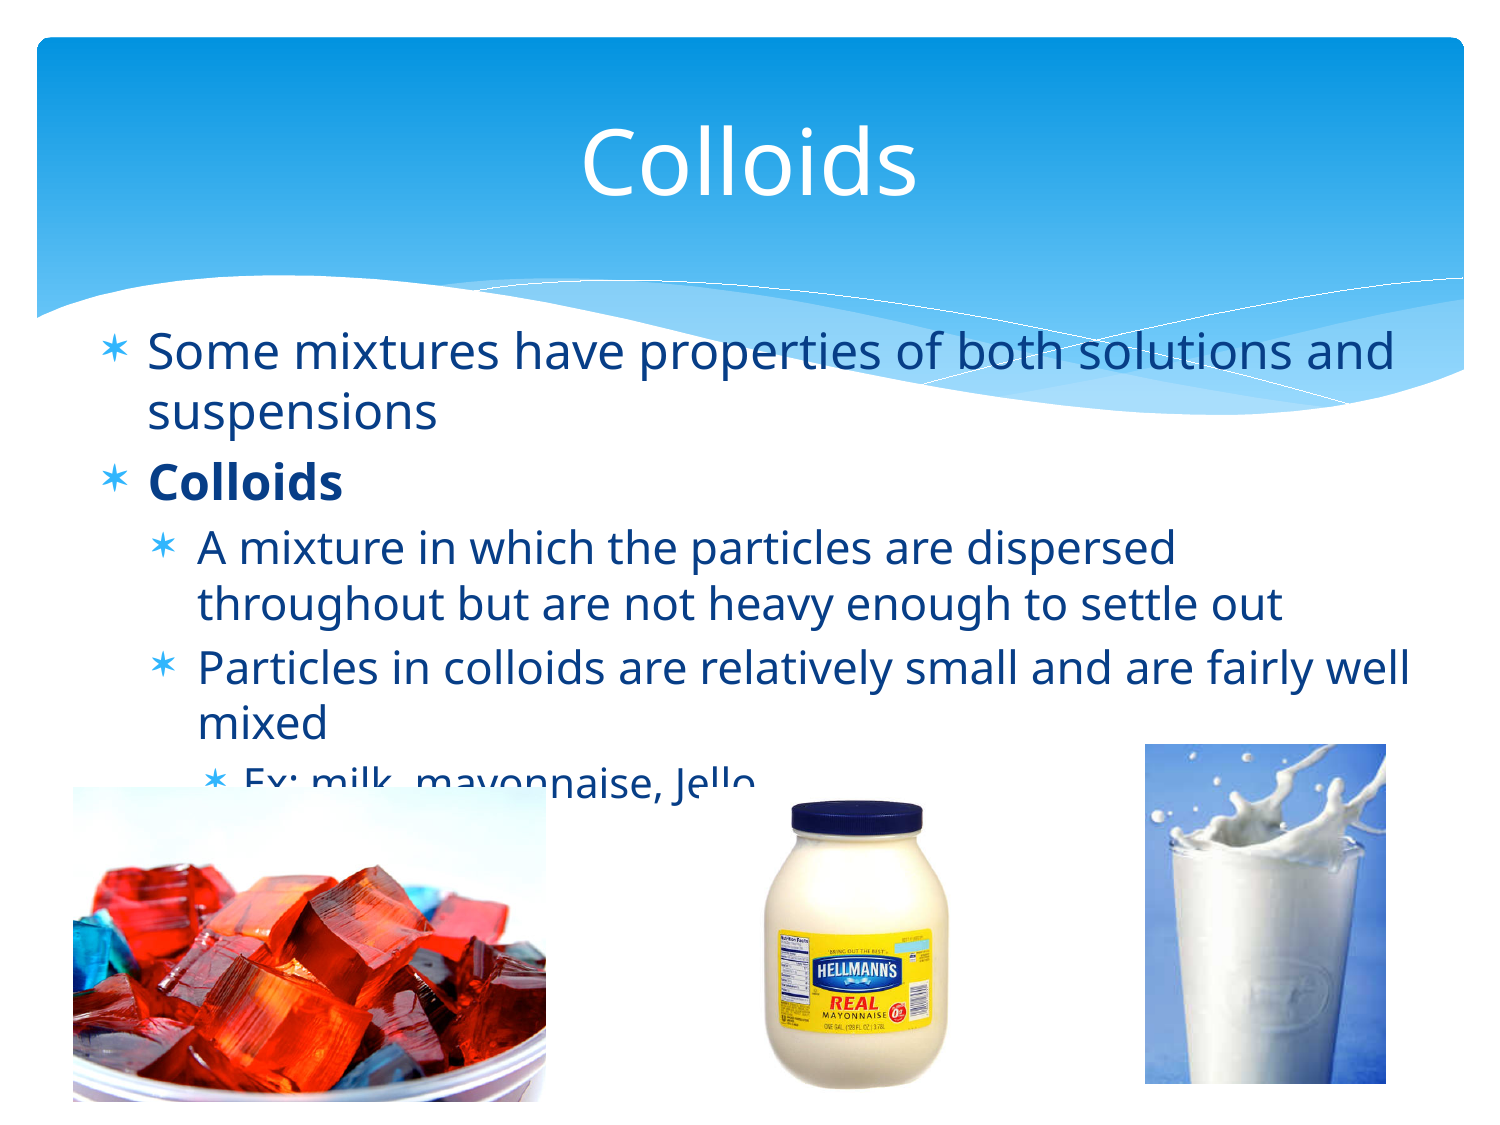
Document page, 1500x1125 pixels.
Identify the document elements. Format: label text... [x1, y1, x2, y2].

picture [73, 787, 546, 1102]
title Colloids [75, 55, 1425, 261]
picture [1145, 744, 1387, 1084]
picture [699, 787, 1013, 1101]
list Some mixtures have properties of both solutions and suspensions Colloids A mixture in which the particles are dispersed throughout but are not heavy enough to settle out Particles in colloids are relatively small and are fairly well mixed Ex: milk, mayonnaise, Jello [87, 312, 1450, 1050]
